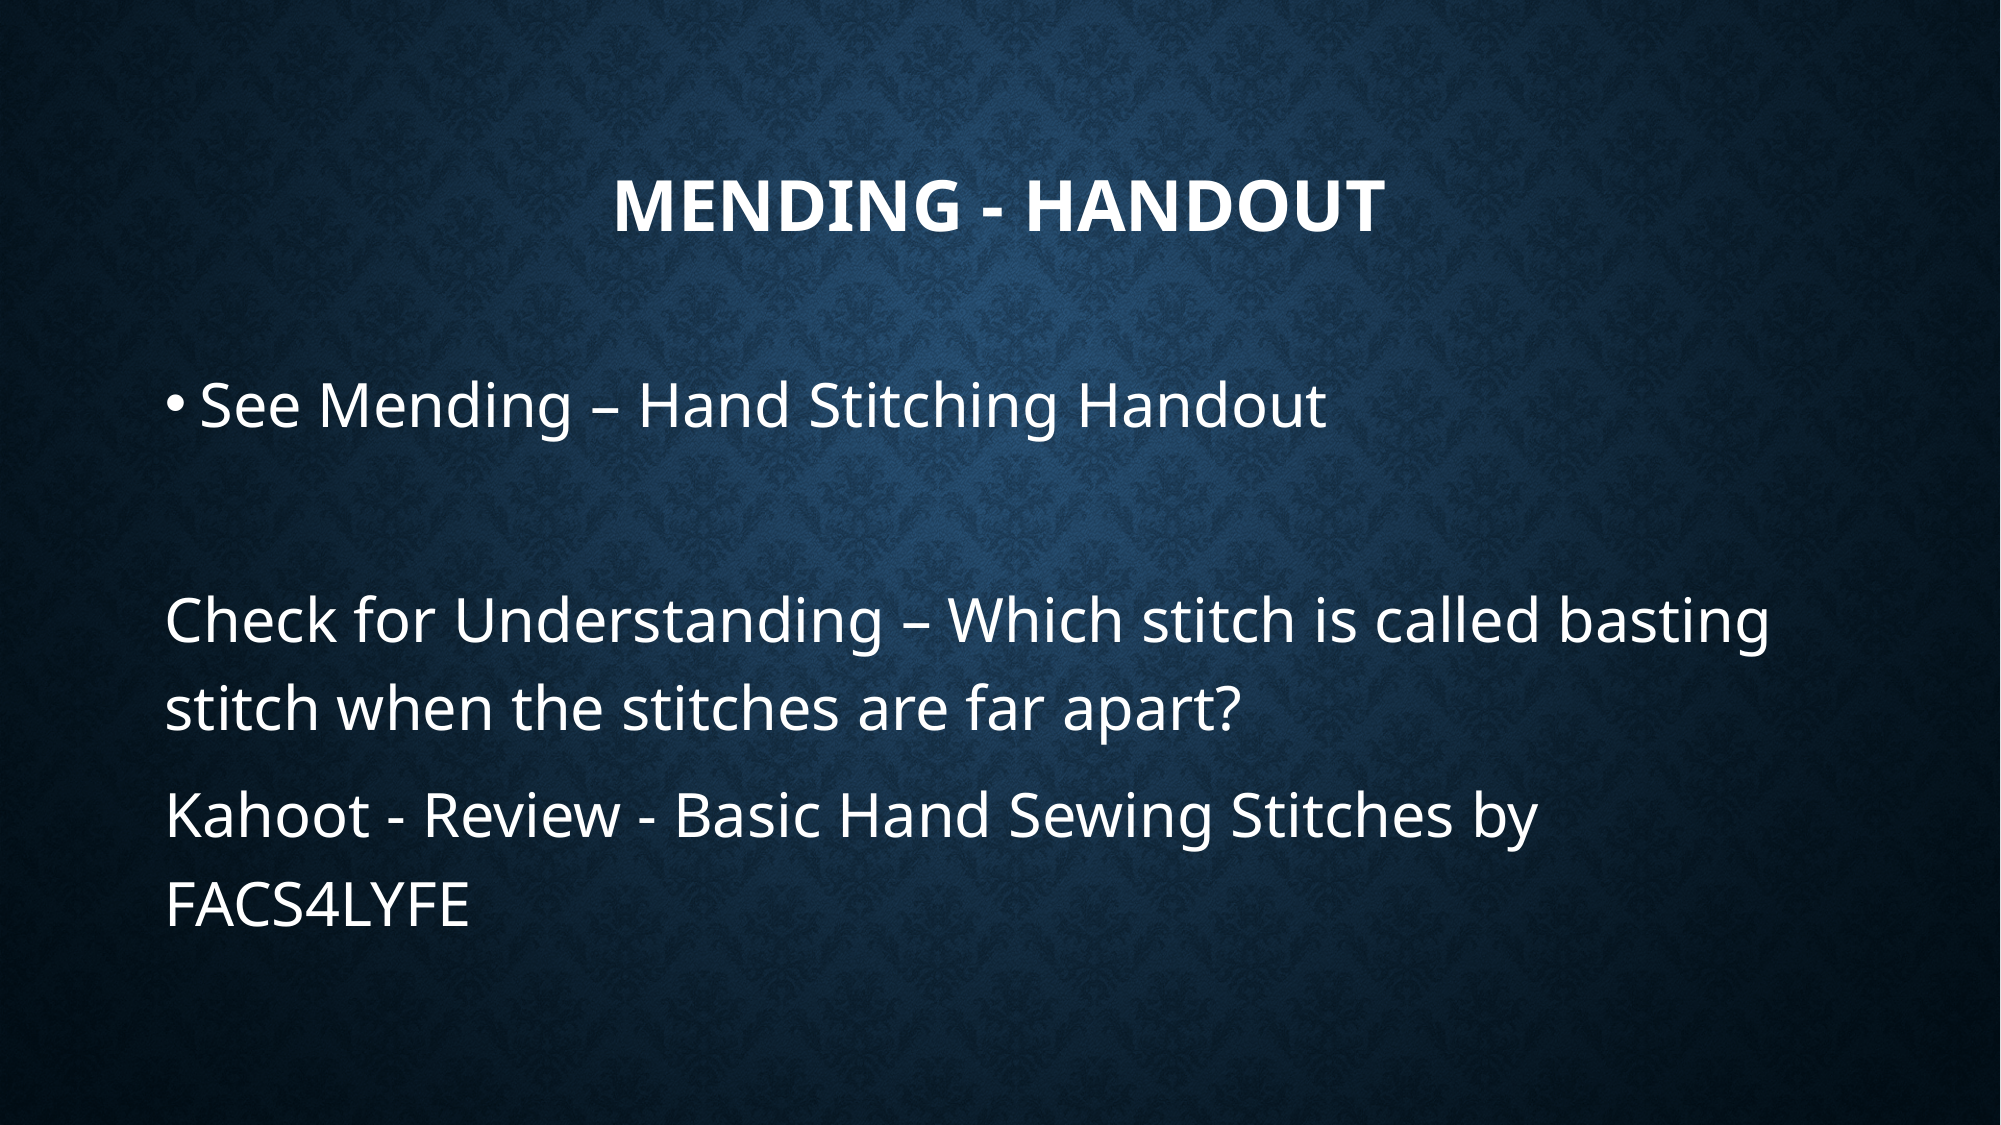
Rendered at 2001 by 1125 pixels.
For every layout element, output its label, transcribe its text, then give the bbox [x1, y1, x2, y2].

title Mending - Handout [149, 99, 1849, 318]
list See Mending – Hand Stitching Handout Check for Understanding – Which stitch is called basting stitch when the stitches are far apart? Kahoot - Review - Basic Hand Sewing Stitches by FACS4LYFE [149, 343, 1849, 950]
